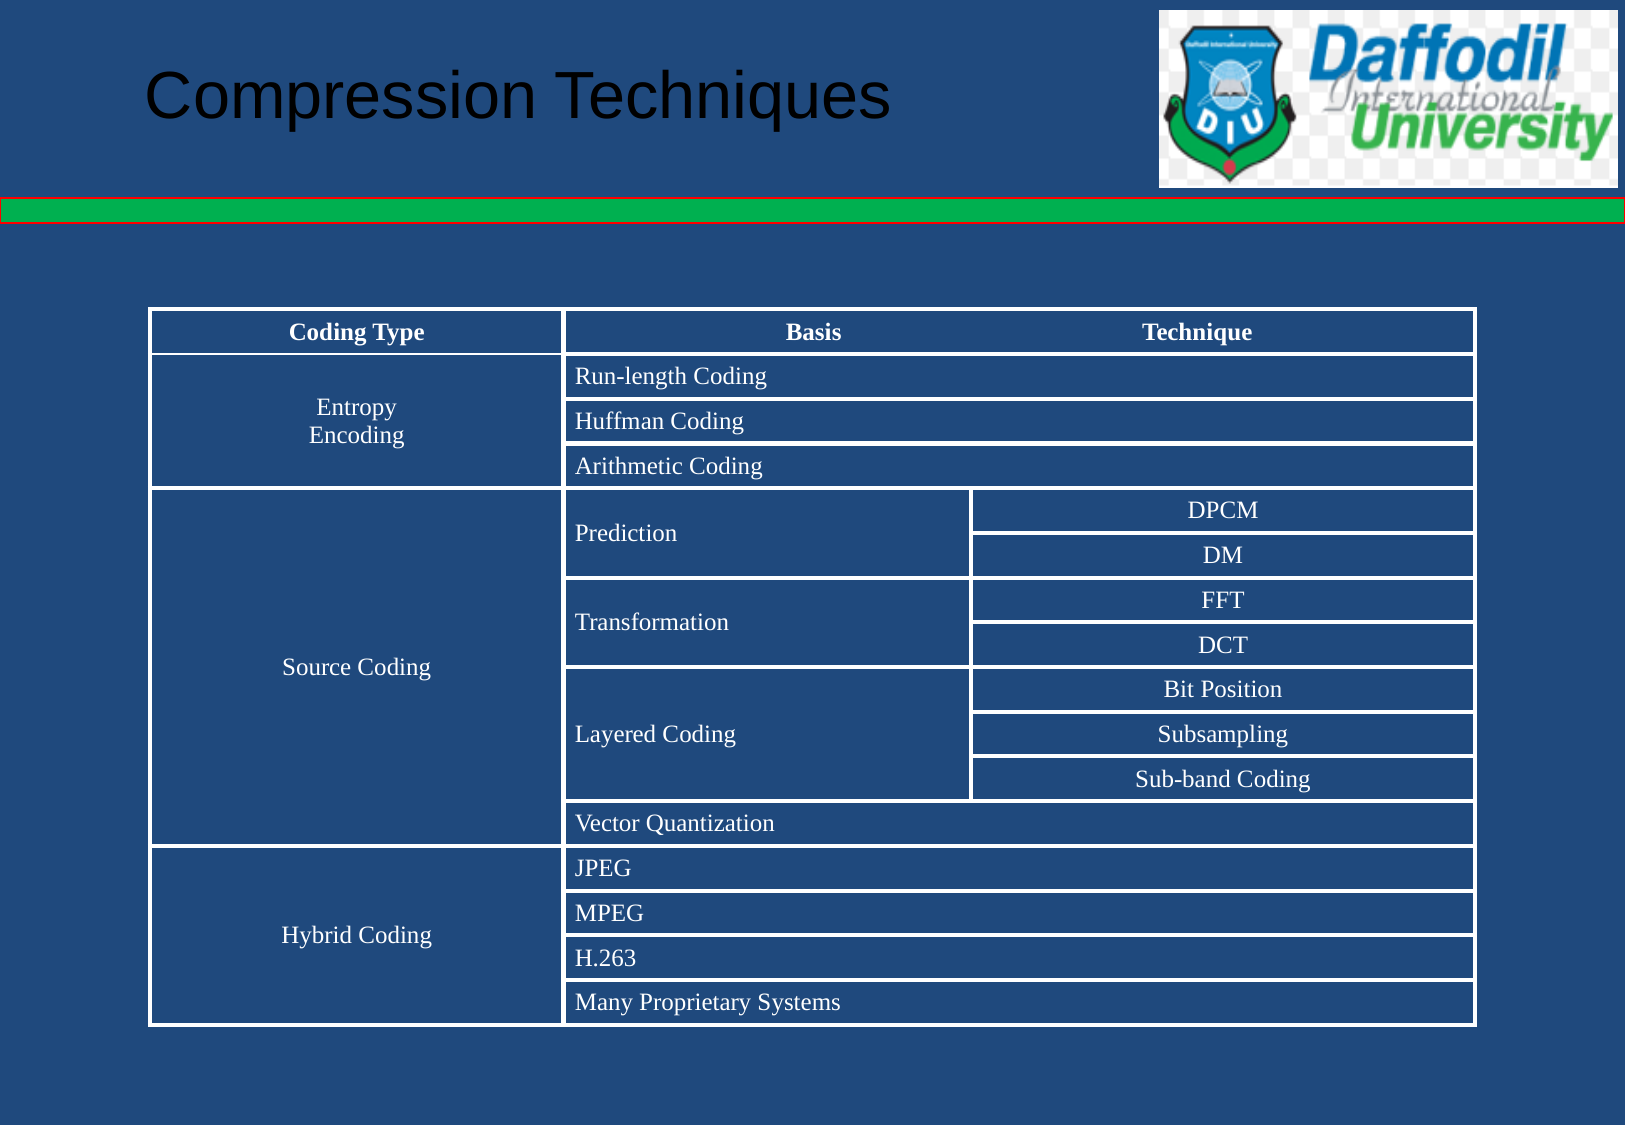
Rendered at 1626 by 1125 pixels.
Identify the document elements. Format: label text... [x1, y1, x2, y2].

table_cell Hybrid Coding [152, 848, 561, 1023]
table_header Basis Technique [566, 311, 1473, 352]
table_cell Run-length Coding [566, 356, 1473, 397]
table_cell Entropy Encoding [152, 355, 561, 486]
table_cell Prediction [566, 490, 969, 576]
table_cell Vector Quantization [566, 803, 1473, 844]
table_cell Subsampling [973, 714, 1473, 754]
table_cell Arithmetic Coding [566, 446, 1473, 486]
picture [1159, 10, 1619, 188]
title Compression Techniques [37, 28, 1000, 155]
table_cell FFT [973, 580, 1473, 620]
table_cell Source Coding [152, 490, 561, 844]
text_box [0, 197, 1625, 223]
table_cell Bit Position [973, 669, 1473, 710]
table_header Coding Type [152, 311, 561, 353]
table_cell JPEG [566, 848, 1473, 889]
table_cell DPCM [973, 490, 1473, 531]
table_cell Layered Coding [566, 669, 969, 799]
table_cell Many Proprietary Systems [566, 982, 1473, 1023]
table_cell Transformation [566, 580, 969, 665]
table_cell DM [973, 535, 1473, 576]
table_cell DCT [973, 624, 1473, 665]
table_cell Sub-band Coding [973, 758, 1473, 799]
table_cell H.263 [566, 937, 1473, 978]
table_cell Huffman Coding [566, 401, 1473, 441]
table_cell MPEG [566, 893, 1473, 933]
